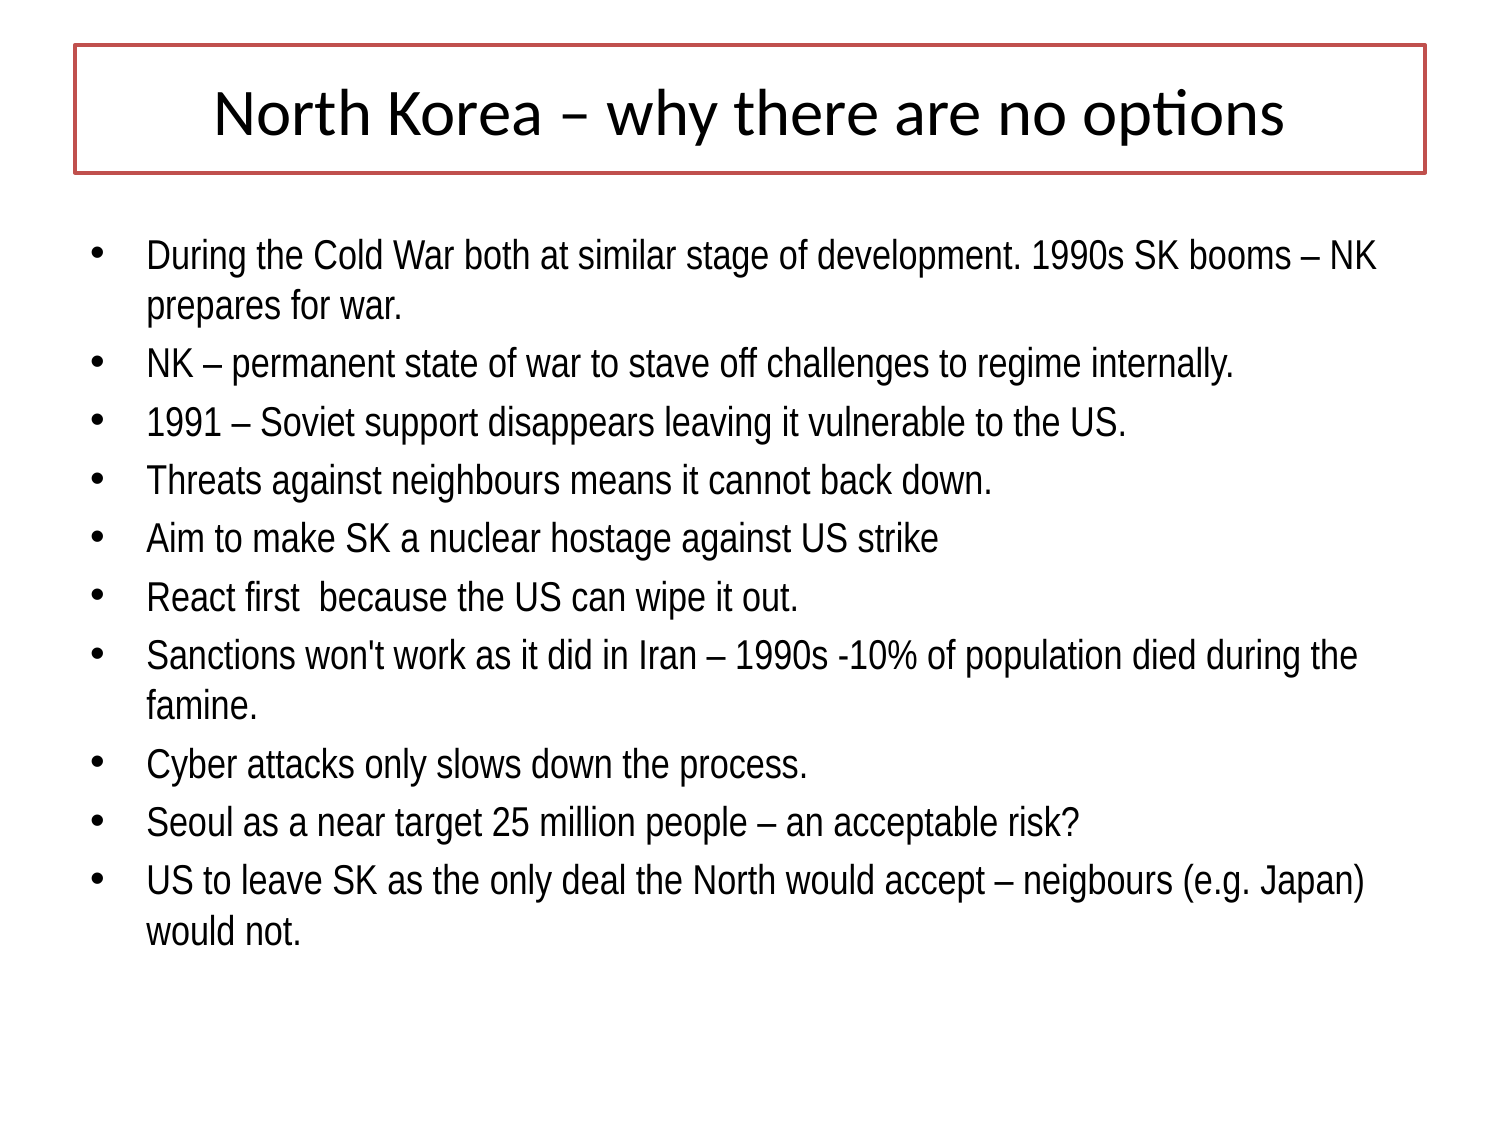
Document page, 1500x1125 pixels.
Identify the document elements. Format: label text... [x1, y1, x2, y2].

list During the Cold War both at similar stage of development. 1990s SK booms – NK prepares for war. NK – permanent state of war to stave off challenges to regime internally. 1991 – Soviet support disappears leaving it vulnerable to the US. Threats against neighbours means it cannot back down. Aim to make SK a nuclear hostage against US strike React first because the US can wipe it out. Sanctions won't work as it did in Iran – 1990s -10% of population died during the famine. Cyber attacks only slows down the process. Seoul as a near target 25 million people – an acceptable risk? US to leave SK as the only deal the North would accept – neigbours (e.g. Japan) would not. [75, 219, 1425, 1005]
title North Korea – why there are no options [73, 43, 1427, 175]
